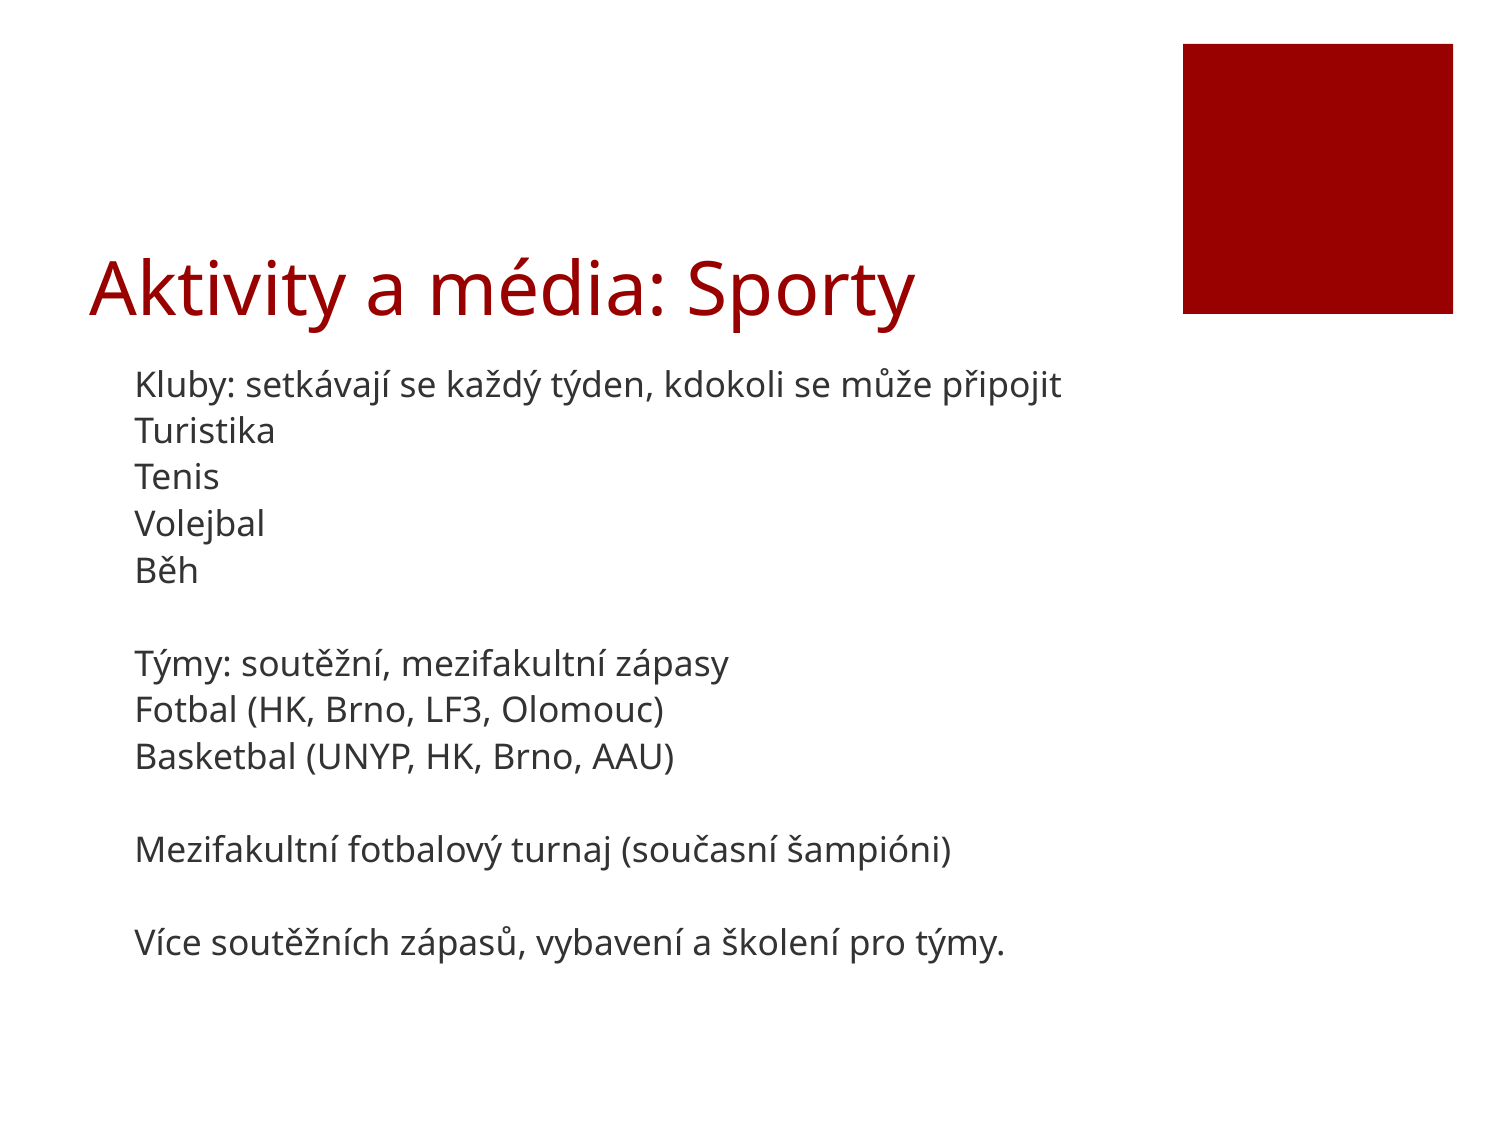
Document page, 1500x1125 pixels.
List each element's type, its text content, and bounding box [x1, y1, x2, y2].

text_box Aktivity a média: Sporty [74, 149, 1143, 338]
text_box Kluby: setkávají se každý týden, kdokoli se může připojit Turistika Tenis Volejbal Běh Týmy: soutěžní, mezifakultní zápasy Fotbal (HK, Brno, LF3, Olomouc) Basketbal (UNYP, HK, Brno, AAU) Mezifakultní fotbalový turnaj (současní šampióni) Více soutěžních zápasů, vybavení a školení pro týmy. [74, 362, 1143, 1005]
